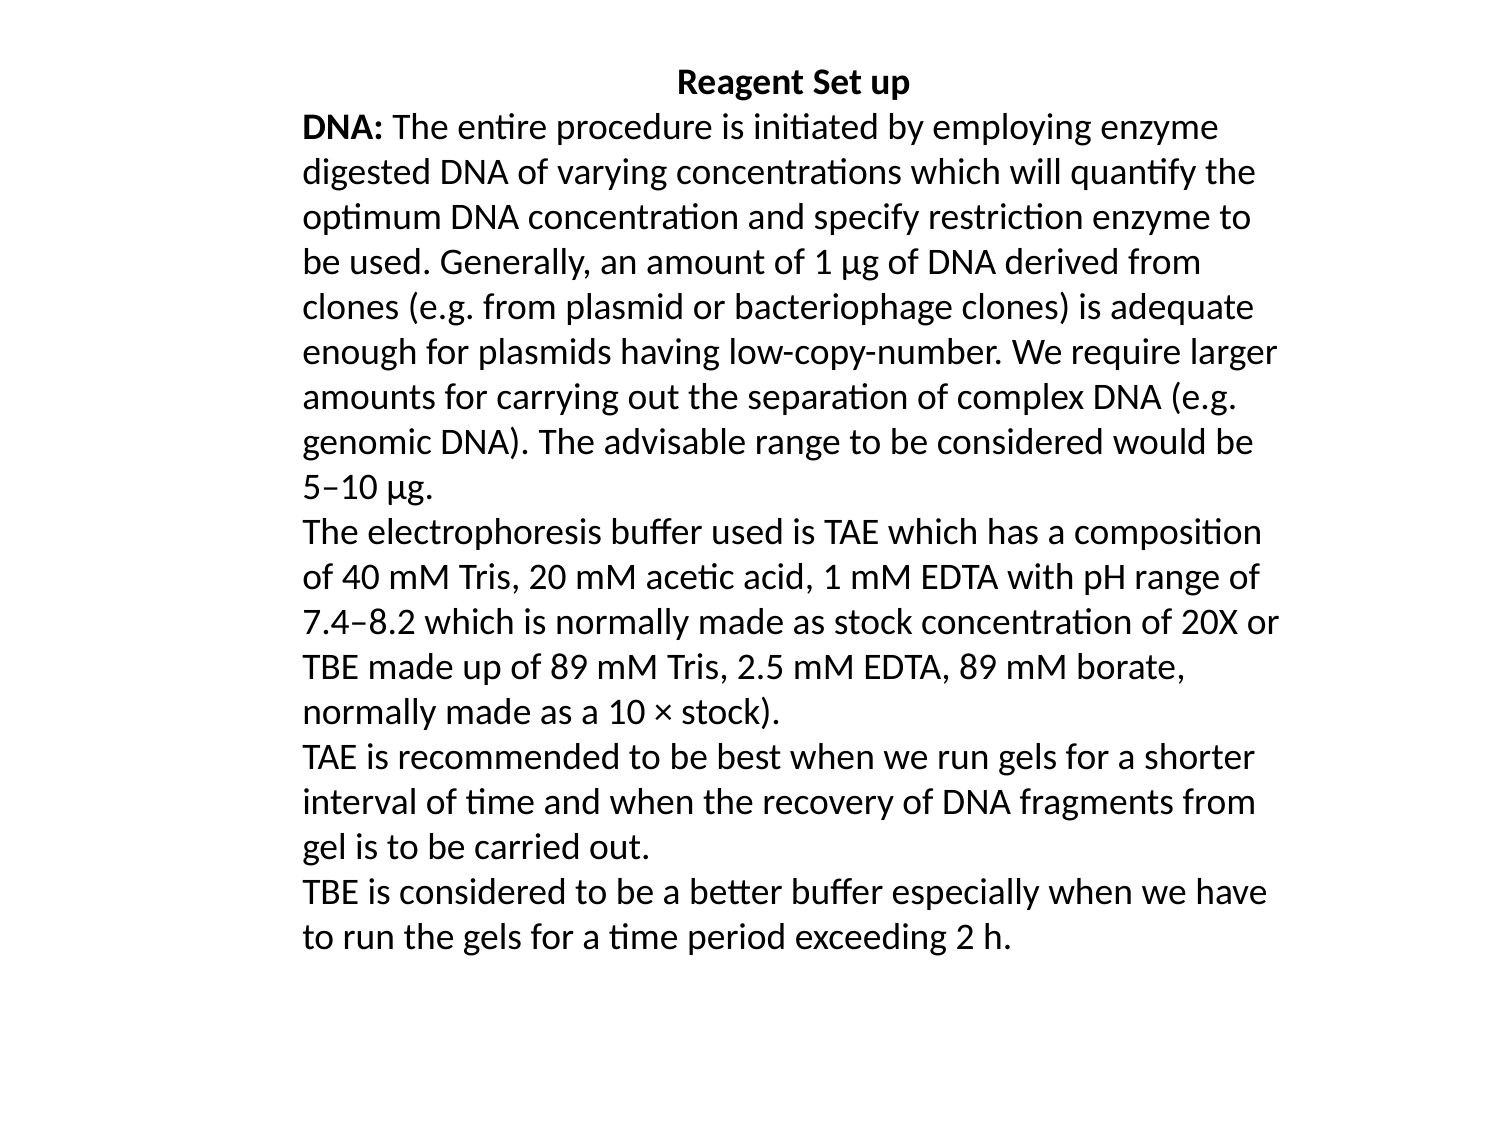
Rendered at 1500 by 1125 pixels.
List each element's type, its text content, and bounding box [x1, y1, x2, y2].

text_box Reagent Set up DNA: The entire procedure is initiated by employing enzyme digested DNA of varying concentrations which will quantify the optimum DNA concentration and specify restriction enzyme to be used. Generally, an amount of 1 µg of DNA derived from clones (e.g. from plasmid or bacteriophage clones) is adequate enough for plasmids having low-copy-number. We require larger amounts for carrying out the separation of complex DNA (e.g. genomic DNA). The advisable range to be considered would be 5–10 µg. The electrophoresis buffer used is TAE which has a composition of 40 mM Tris, 20 mM acetic acid, 1 mM EDTA with pH range of 7.4–8.2 which is normally made as stock concentration of 20X or TBE made up of 89 mM Tris, 2.5 mM EDTA, 89 mM borate, normally made as a 10 × stock). TAE is recommended to be best when we run gels for a shorter interval of time and when the recovery of DNA fragments from gel is to be carried out. TBE is considered to be a better buffer especially when we have to run the gels for a time period exceeding 2 h. [287, 49, 1300, 965]
